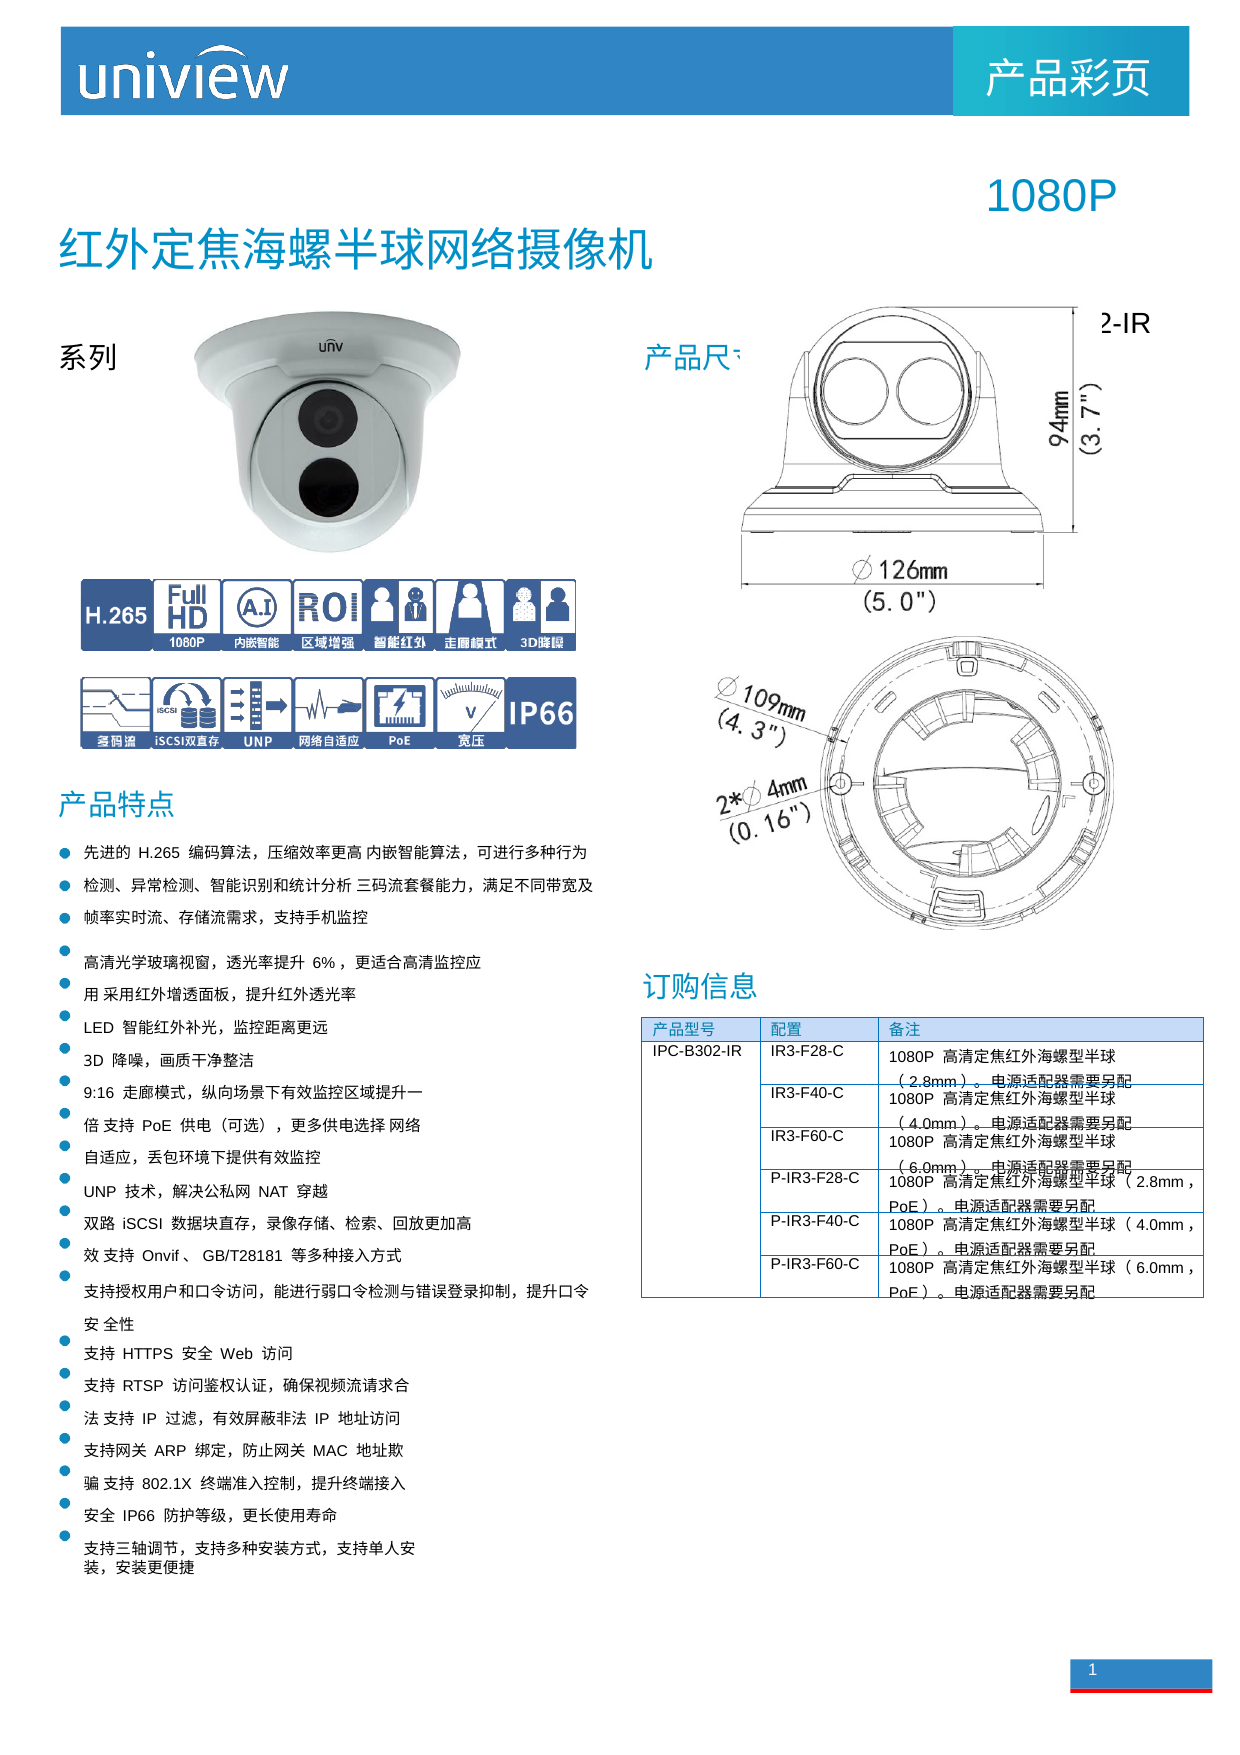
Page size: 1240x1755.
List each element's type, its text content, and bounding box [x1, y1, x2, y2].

table_cell P-IR3-F40-C [761, 1213, 878, 1255]
text_box [711, 633, 1114, 930]
table_cell 1080P 高清定焦红外海螺型半球（4.0mm）。 电源适配器需要另配 [879, 1085, 1203, 1127]
text_box [59, 1530, 71, 1542]
text_box [59, 1400, 71, 1412]
table_cell IR3-F40-C [761, 1085, 878, 1127]
table_cell IPC-B302-IR [642, 1042, 760, 1297]
table_header 产品型号 [642, 1018, 760, 1041]
text_box [80, 677, 577, 749]
table_cell 1080P 高清定焦红外海螺型半球（4.0mm， PoE）。电源适配器需要另配 [879, 1213, 1203, 1255]
text_box [59, 1465, 71, 1477]
table_cell 1080P 高清定焦红外海螺型半球（6.0mm， PoE）。电源适配器需要另配 [879, 1256, 1203, 1297]
table_cell IR3-F60-C [761, 1128, 878, 1169]
text_box [59, 1270, 71, 1282]
text_box [59, 1010, 71, 1022]
text_box 高清光学玻璃视窗，透光率提升 6%，更适合高清监控应用 采用红外增透面板，提升红外透光率 LED 智能红外补光，监控距离更远 3D 降噪，画质干净整洁 9:16 走廊模式，纵向场景下有效监控区域提升一倍 支持 PoE 供电（可选），更多供电选择 网络自适应，丢包环境下提供有效监控 UNP 技术，解决公私网 NAT 穿越 双路 iSCSI 数据块直存，录像存储、检索、回放更加高效 支持 Onvif、GB/T28181 等多种接入方式 支持授权用户和口令访问，能进行弱口令检测与错误登录抑制，提升口令安 全性 支持 HTTPS 安全 Web 访问 支持 RTSP 访问鉴权认证，确保视频流请求合法 支持 IP 过滤，有效屏蔽非法 IP 地址访问 支持网关 ARP 绑定，防止网关 MAC 地址欺骗 支持 802.1X 终端准入控制，提升终端接入安全 IP66 防护等级，更长使用寿命 支持三轴调节，支持多种安装方式，支持单人安装，安装更便捷 [81, 939, 601, 1577]
text_box 产品彩页 1080P 红外定焦海螺半球网络摄像机 IPC-B302-IR 系列 产品尺寸 [56, 52, 1155, 375]
table_cell P-IR3-F60-C [761, 1256, 878, 1297]
text_box [59, 1497, 71, 1509]
table_cell 1080P 高清定焦红外海螺型半球（2.8mm， PoE）。电源适配器需要另配 [879, 1170, 1203, 1212]
text_box [953, 26, 1190, 116]
table_cell 1080P 高清定焦红外海螺型半球（6.0mm）。 电源适配器需要另配 [879, 1128, 1203, 1169]
text_box [59, 945, 71, 957]
text_box [59, 1367, 71, 1379]
text_box [59, 1107, 71, 1119]
text_box [80, 579, 576, 651]
table_cell 1080P 高清定焦红外海螺型半球（2.8mm）。 电源适配器需要另配 [879, 1042, 1203, 1084]
text_box [59, 1237, 71, 1249]
table_cell P-IR3-F28-C [761, 1170, 878, 1212]
text_box [59, 1042, 71, 1054]
picture [76, 45, 289, 52]
text_box 1 [1070, 1659, 1213, 1680]
text_box [59, 1172, 71, 1184]
text_box [59, 1335, 71, 1347]
text_box [1070, 1680, 1213, 1689]
text_box [59, 1075, 71, 1087]
text_box [59, 1432, 71, 1444]
text_box [59, 1205, 71, 1217]
table_header 备注 [879, 1018, 1203, 1041]
text_box 订购信息 [640, 968, 762, 1004]
text_box [739, 300, 1102, 613]
text_box [1070, 1689, 1213, 1693]
text_box [59, 977, 71, 989]
text_box [59, 1140, 71, 1152]
table_header 配置 [761, 1018, 878, 1041]
text_box 产品特点 先进的 H.265 编码算法，压缩效率更高 内嵌智能算法，可进行多种行为检测、异常检测、智能识别和统计分析 三码流套餐能力，满足不同带宽及帧率实时流、存储流需求，支持手机监控 [56, 786, 601, 927]
table_cell IR3-F28-C [761, 1042, 878, 1084]
text_box [193, 310, 463, 555]
